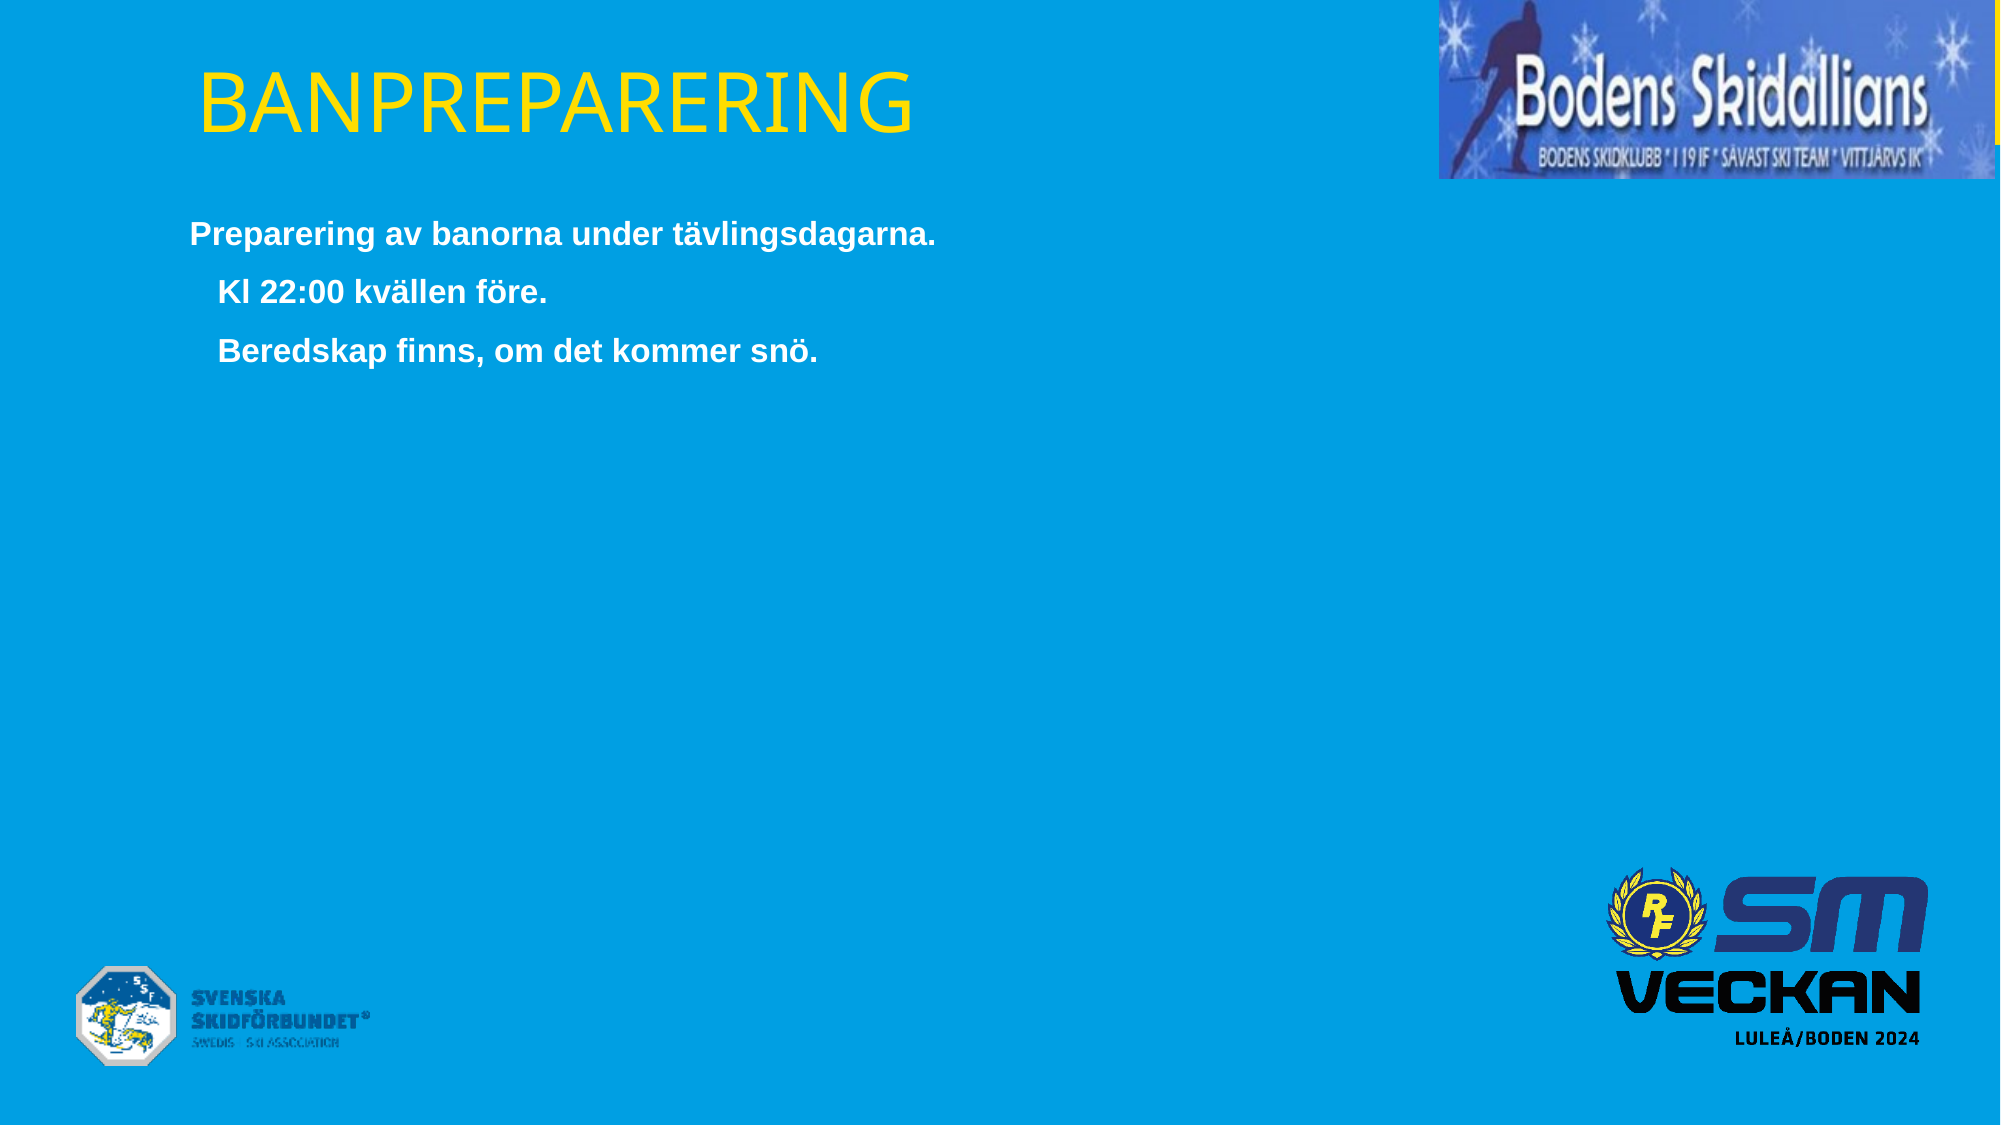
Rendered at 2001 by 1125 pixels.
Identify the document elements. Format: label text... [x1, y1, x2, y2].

picture [194, 1014, 203, 1027]
picture [229, 1015, 238, 1027]
picture [1719, 972, 1764, 1012]
picture [310, 1015, 320, 1027]
picture [207, 992, 214, 1004]
picture [1821, 972, 1866, 1012]
picture [253, 1015, 264, 1027]
picture [1618, 972, 1662, 1012]
picture [77, 967, 176, 1065]
picture [282, 1015, 291, 1027]
picture [1873, 972, 1918, 1012]
picture [339, 1015, 345, 1027]
picture [1667, 972, 1712, 1012]
picture [1715, 878, 1815, 951]
picture [1608, 869, 1706, 959]
picture [207, 1015, 216, 1027]
picture [1772, 972, 1816, 1012]
picture [295, 1015, 304, 1027]
picture [269, 1015, 277, 1024]
picture [233, 992, 241, 1004]
picture [274, 992, 284, 1004]
picture [349, 1015, 357, 1027]
picture [1811, 878, 1927, 951]
title Banpreparering [195, 11, 1450, 200]
picture [247, 992, 255, 1004]
list Preparering av banorna under tävlingsdagarna. Kl 22:00 kvällen före. Beredskap finns, om det kommer snö. [189, 207, 1523, 885]
picture [194, 992, 203, 1004]
picture [221, 992, 227, 1004]
picture [1440, 0, 2001, 178]
picture [325, 1015, 334, 1027]
